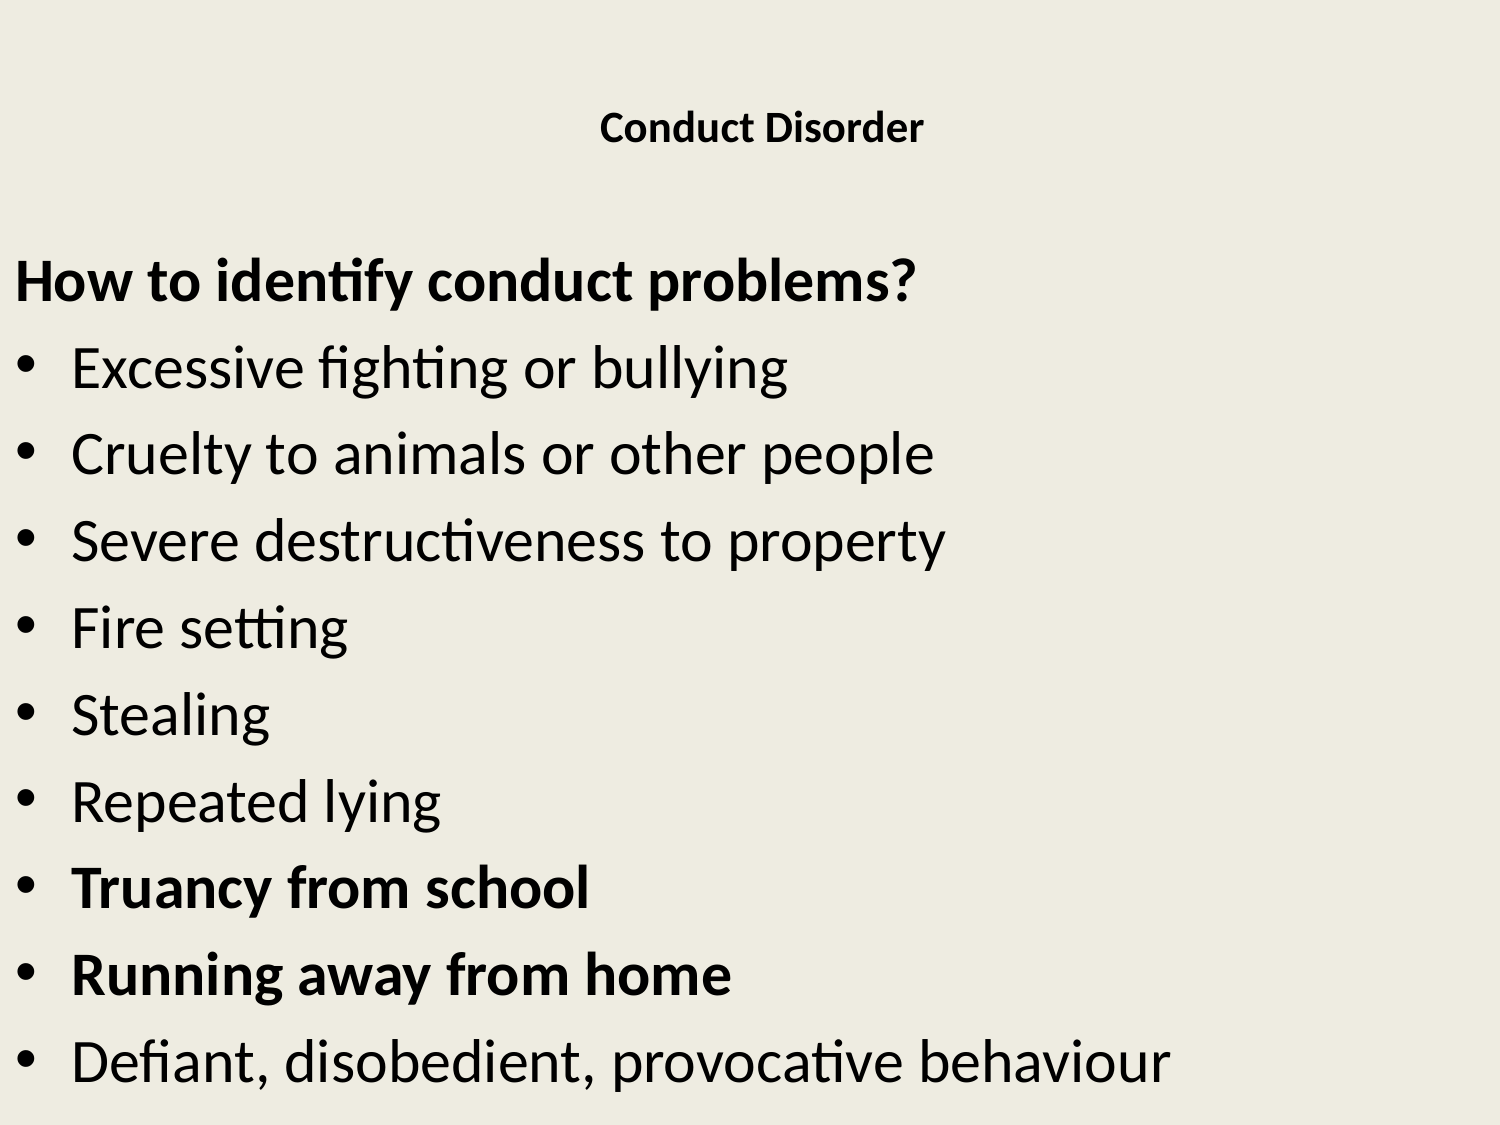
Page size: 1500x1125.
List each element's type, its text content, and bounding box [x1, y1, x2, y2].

title Conduct Disorder [17, 90, 1500, 214]
list How to identify conduct problems? Excessive fighting or bullying Cruelty to animals or other people Severe destructiveness to property Fire setting Stealing Repeated lying Truancy from school Running away from home Defiant, disobedient, provocative behaviour [0, 231, 1471, 1106]
